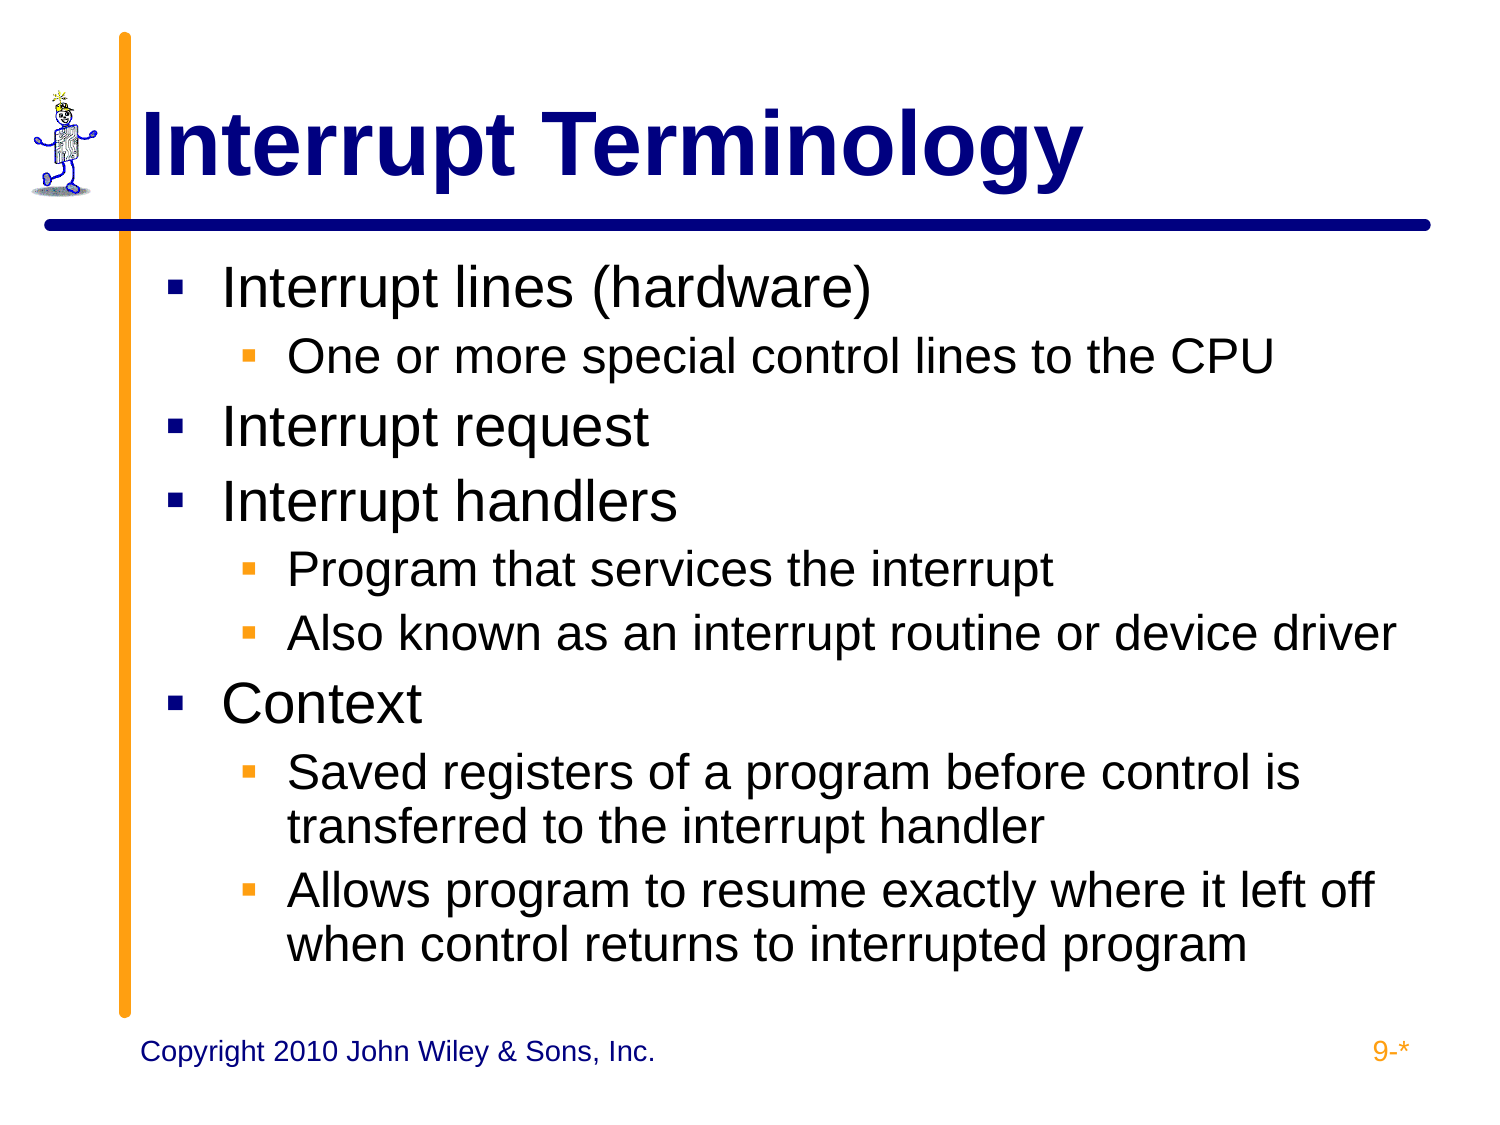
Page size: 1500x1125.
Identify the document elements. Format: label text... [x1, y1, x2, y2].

list Interrupt lines (hardware) One or more special control lines to the CPU Interrupt request Interrupt handlers Program that services the interrupt Also known as an interrupt routine or device driver Context Saved registers of a program before control is transferred to the interrupt handler Allows program to resume exactly where it left off when control returns to interrupted program [150, 249, 1425, 993]
text_box 9-* [1074, 1024, 1425, 1103]
picture [24, 87, 105, 204]
text_box Copyright 2010 John Wiley & Sons, Inc. [125, 1025, 675, 1104]
title Interrupt Terminology [125, 45, 1425, 233]
